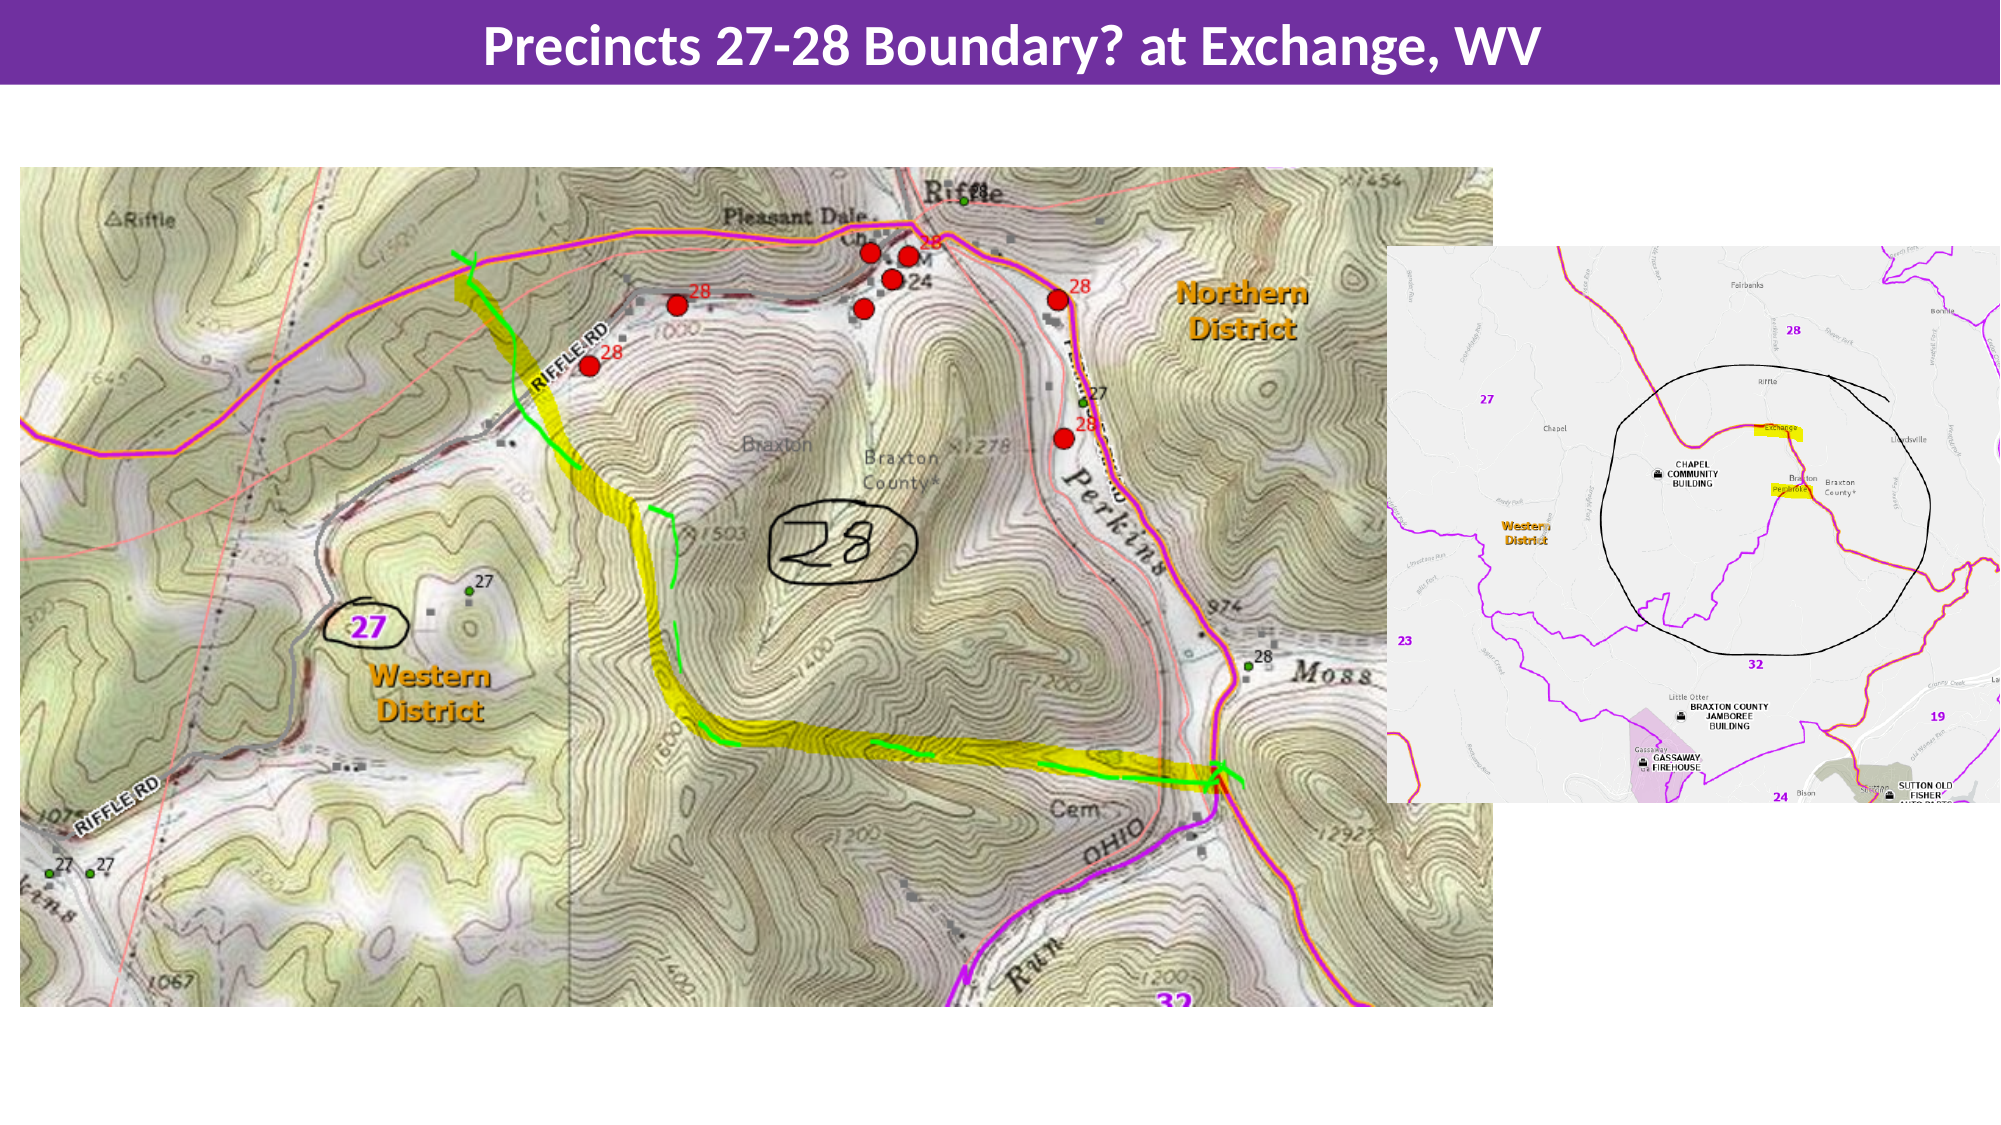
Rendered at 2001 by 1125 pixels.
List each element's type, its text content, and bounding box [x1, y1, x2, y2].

picture [20, 166, 2000, 1007]
text_box Precincts 27-28 Boundary? at Exchange, WV [0, 0, 2000, 85]
